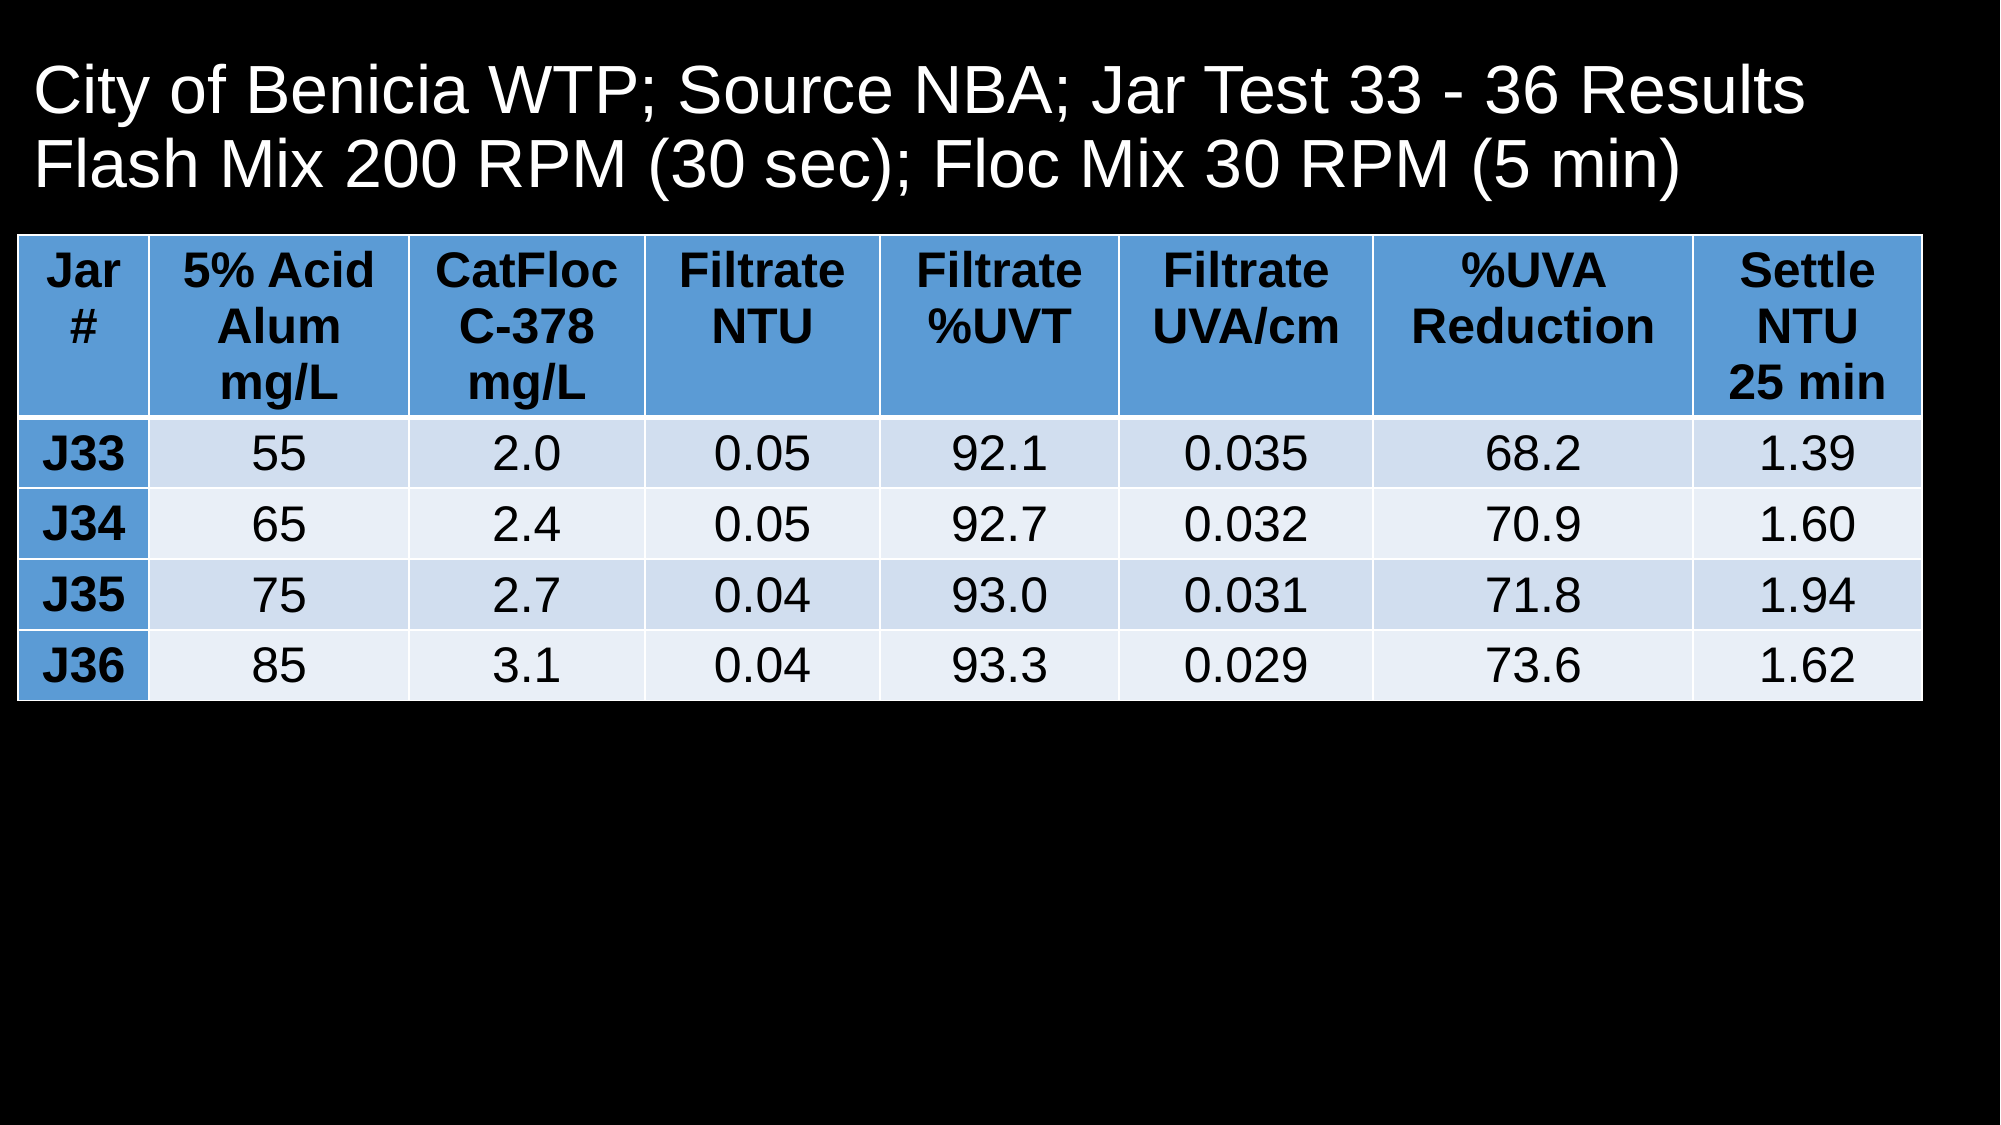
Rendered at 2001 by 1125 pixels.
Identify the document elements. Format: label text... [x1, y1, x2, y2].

table_header Filtrate %UVT [881, 236, 1118, 415]
table_cell 0.04 [646, 631, 879, 700]
table_cell 93.3 [881, 631, 1118, 700]
table_cell 2.7 [410, 560, 644, 629]
table_cell 0.035 [1120, 420, 1372, 487]
table_header 5% Acid Alum mg/L [150, 236, 408, 415]
table_cell 2.4 [410, 489, 644, 558]
table_cell 75 [150, 560, 408, 629]
table_header CatFloc C-378 mg/L [410, 236, 644, 415]
table_cell 93.0 [881, 560, 1118, 629]
table_cell 85 [150, 631, 408, 700]
table_cell 3.1 [410, 631, 644, 700]
table_header Settle NTU 25 min [1694, 236, 1921, 415]
table_cell J35 [19, 560, 148, 629]
table_cell 1.39 [1694, 420, 1921, 487]
table_cell 73.6 [1374, 631, 1692, 700]
table_cell 1.60 [1694, 489, 1921, 558]
table_cell 92.1 [881, 420, 1118, 487]
table_cell 1.62 [1694, 631, 1921, 700]
table_cell J33 [19, 420, 148, 487]
table_cell 92.7 [881, 489, 1118, 558]
table_cell 0.032 [1120, 489, 1372, 558]
title City of Benicia WTP; Source NBA; Jar Test 33 - 36 Results Flash Mix 200 RPM (30 sec); Floc Mix 30 RPM (5 min) [18, 19, 1973, 237]
table_cell 71.8 [1374, 560, 1692, 629]
table_cell 0.029 [1120, 631, 1372, 700]
table_cell 68.2 [1374, 420, 1692, 487]
table_cell 70.9 [1374, 489, 1692, 558]
table_cell 1.94 [1694, 560, 1921, 629]
table_cell 65 [150, 489, 408, 558]
table_header Filtrate NTU [646, 236, 879, 415]
table_cell 0.05 [646, 489, 879, 558]
table_cell 0.031 [1120, 560, 1372, 629]
table_cell 0.04 [646, 560, 879, 629]
table_cell J34 [19, 489, 148, 558]
table_header %UVA Reduction [1374, 236, 1692, 415]
table_cell 0.05 [646, 420, 879, 487]
table_header Filtrate UVA/cm [1120, 236, 1372, 415]
table_cell J36 [19, 631, 148, 700]
table_header Jar# [19, 236, 148, 415]
table_cell 2.0 [410, 420, 644, 487]
table_cell 55 [150, 420, 408, 487]
